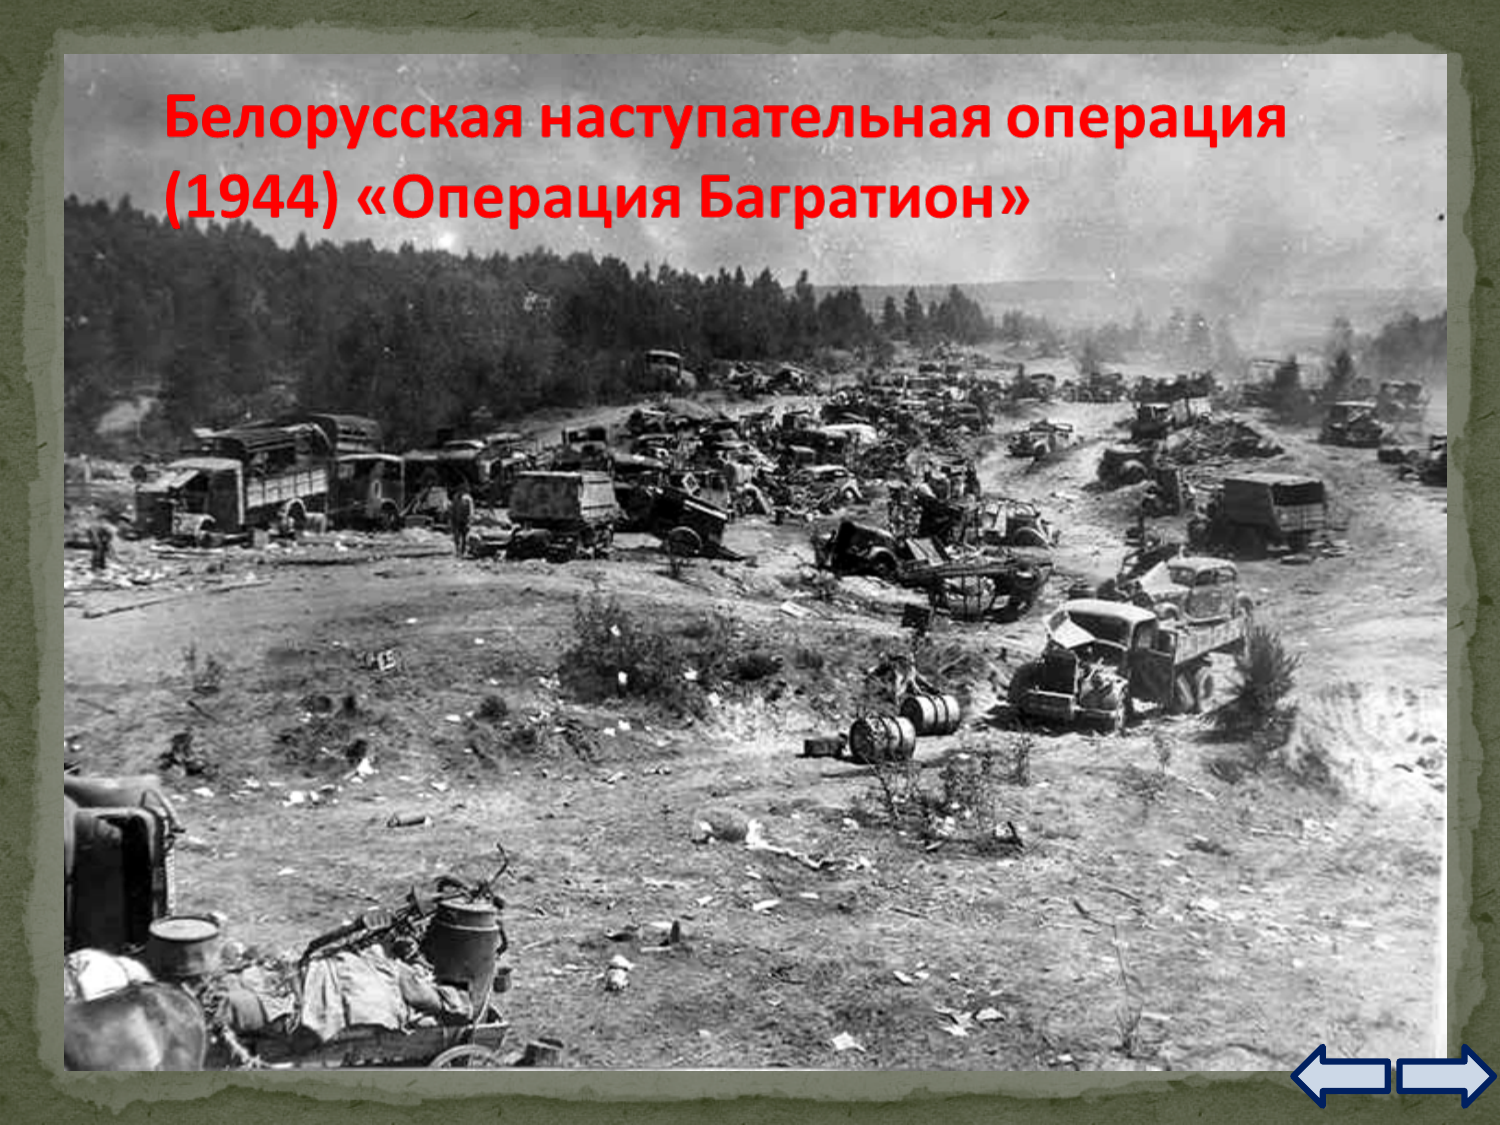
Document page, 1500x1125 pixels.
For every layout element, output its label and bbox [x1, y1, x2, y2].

text_box [1293, 1081, 1391, 1109]
picture [64, 54, 1447, 1071]
text_box [1396, 1043, 1498, 1109]
